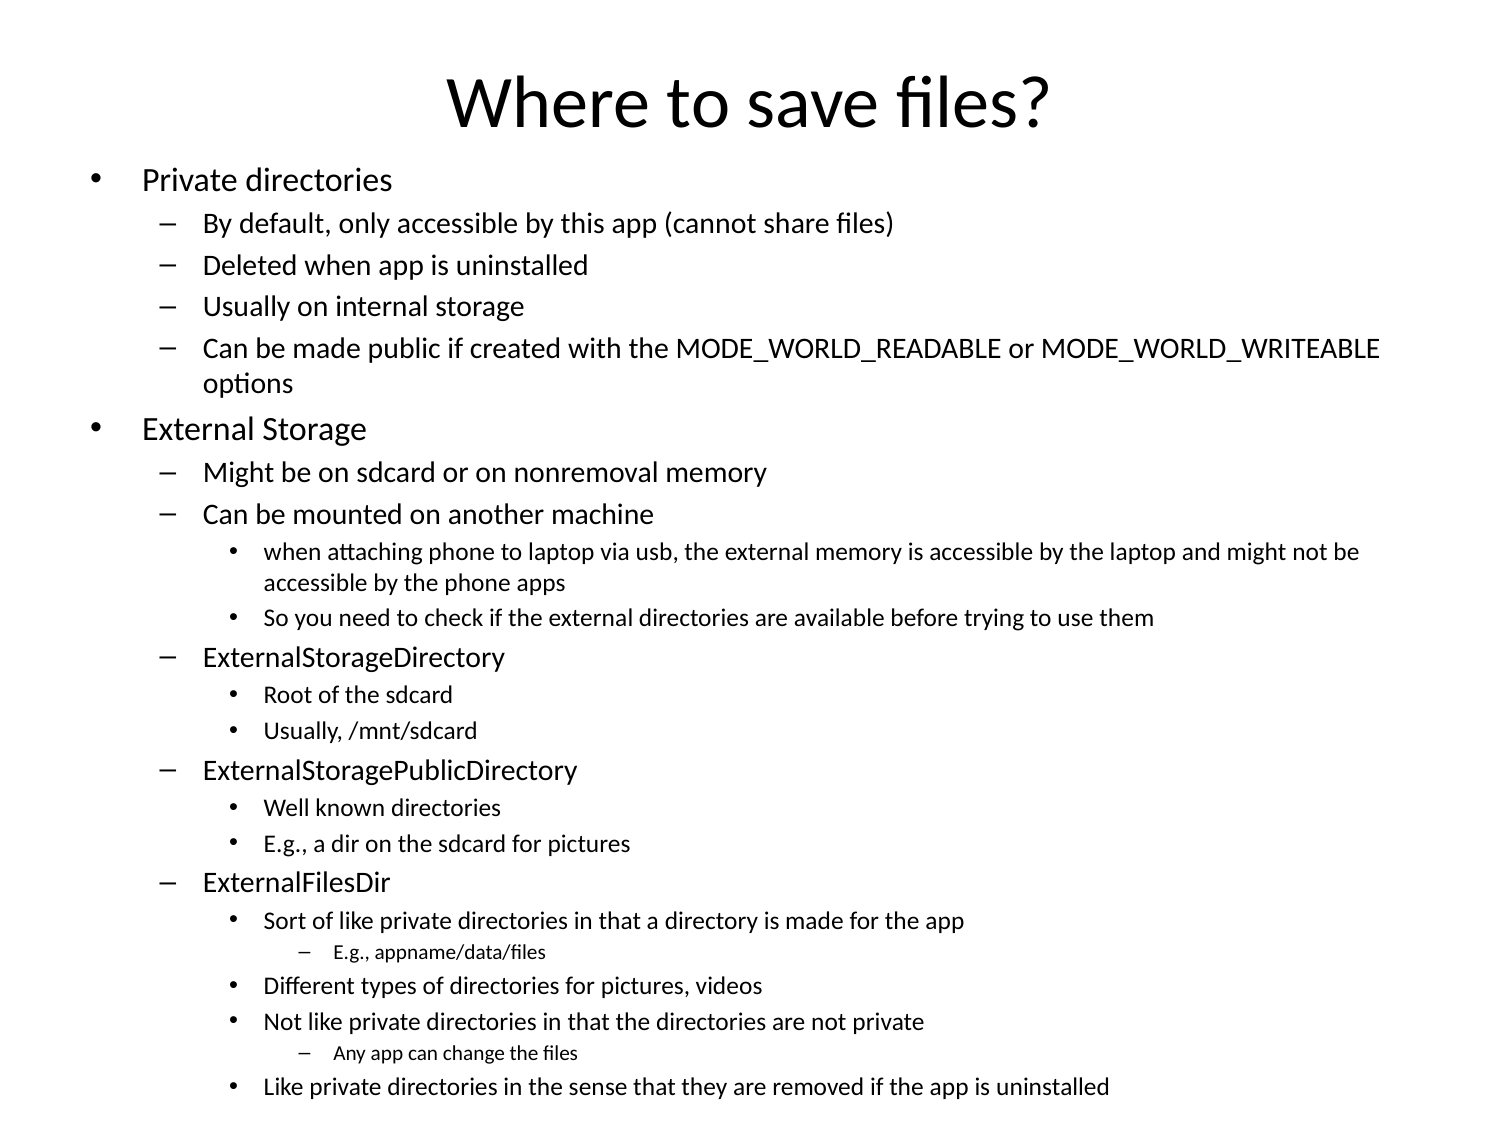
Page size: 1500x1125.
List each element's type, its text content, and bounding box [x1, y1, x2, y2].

list Private directories By default, only accessible by this app (cannot share files) Deleted when app is uninstalled Usually on internal storage Can be made public if created with the MODE_WORLD_READABLE or MODE_WORLD_WRITEABLE options External Storage Might be on sdcard or on nonremoval memory Can be mounted on another machine when attaching phone to laptop via usb, the external memory is accessible by the laptop and might not be accessible by the phone apps So you need to check if the external directories are available before trying to use them ExternalStorageDirectory Root of the sdcard Usually, /mnt/sdcard ExternalStoragePublicDirectory Well known directories E.g., a dir on the sdcard for pictures ExternalFilesDir Sort of like private directories in that a directory is made for the app E.g., appname/data/files Different types of directories for pictures, videos Not like private directories in that the directories are not private Any app can change the files Like private directories in the sense that they are removed if the app is uninstalled [75, 149, 1425, 1113]
title Where to save files? [75, 45, 1425, 149]
